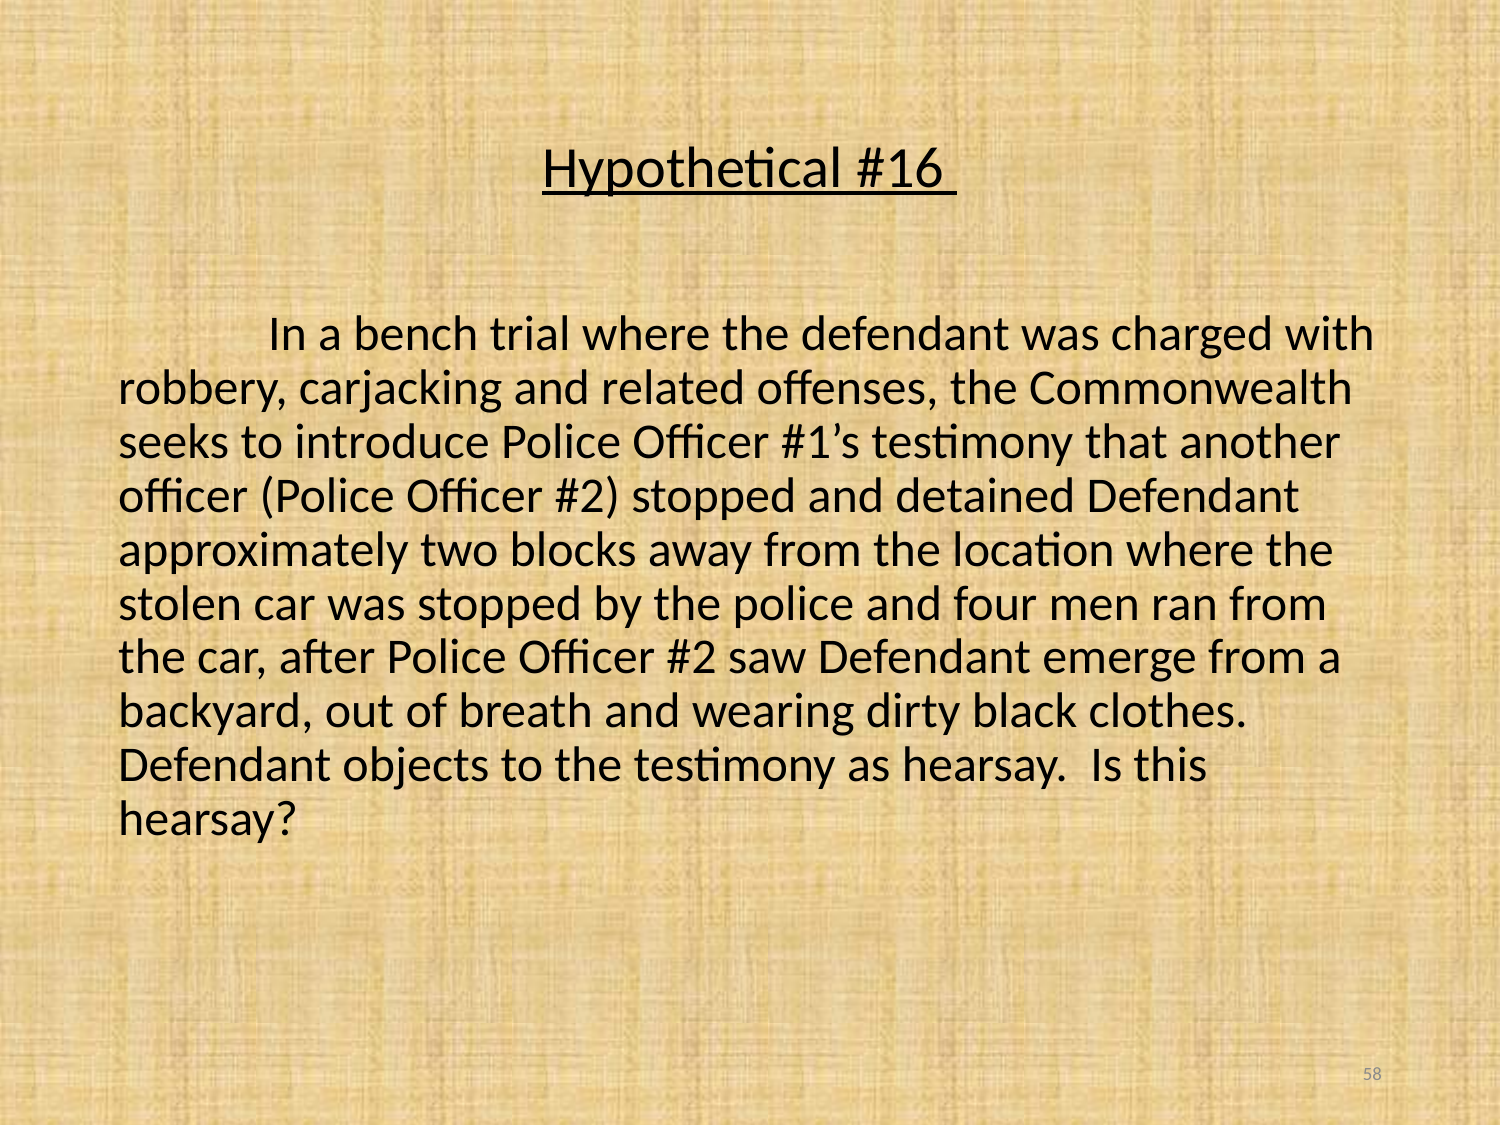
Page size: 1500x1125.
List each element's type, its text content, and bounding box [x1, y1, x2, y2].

picture [0, 0, 1500, 1125]
title Hypothetical #16 [103, 59, 1397, 278]
slide_number 58 [1059, 1042, 1397, 1103]
list In a bench trial where the defendant was charged with robbery, carjacking and related offenses, the Commonwealth seeks to introduce Police Officer #1’s testimony that another officer (Police Officer #2) stopped and detained Defendant approximately two blocks away from the location where the stolen car was stopped by the police and four men ran from the car, after Police Officer #2 saw Defendant emerge from a backyard, out of breath and wearing dirty black clothes. Defendant objects to the testimony as hearsay. Is this hearsay? [103, 299, 1397, 1014]
